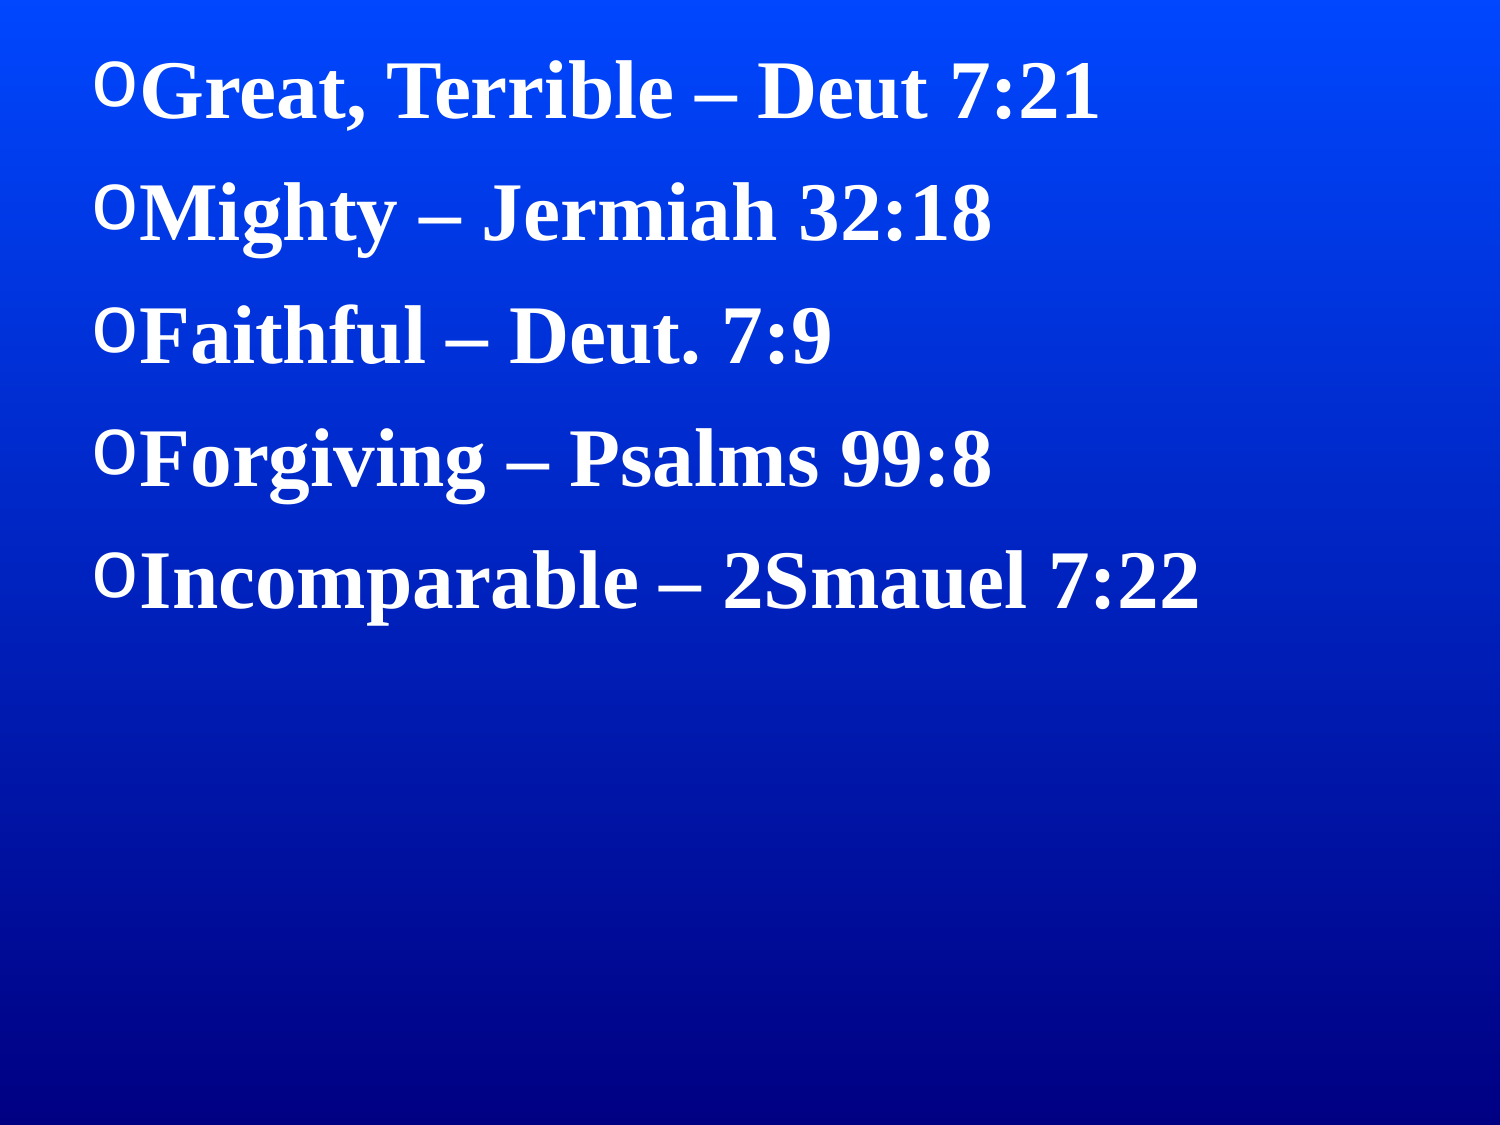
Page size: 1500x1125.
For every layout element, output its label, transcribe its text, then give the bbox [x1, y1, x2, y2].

text_box Great, Terrible – Deut 7:21 Mighty – Jermiah 32:18 Faithful – Deut. 7:9 Forgiving – Psalms 99:8 Incomparable – 2Smauel 7:22 [0, 12, 1488, 633]
